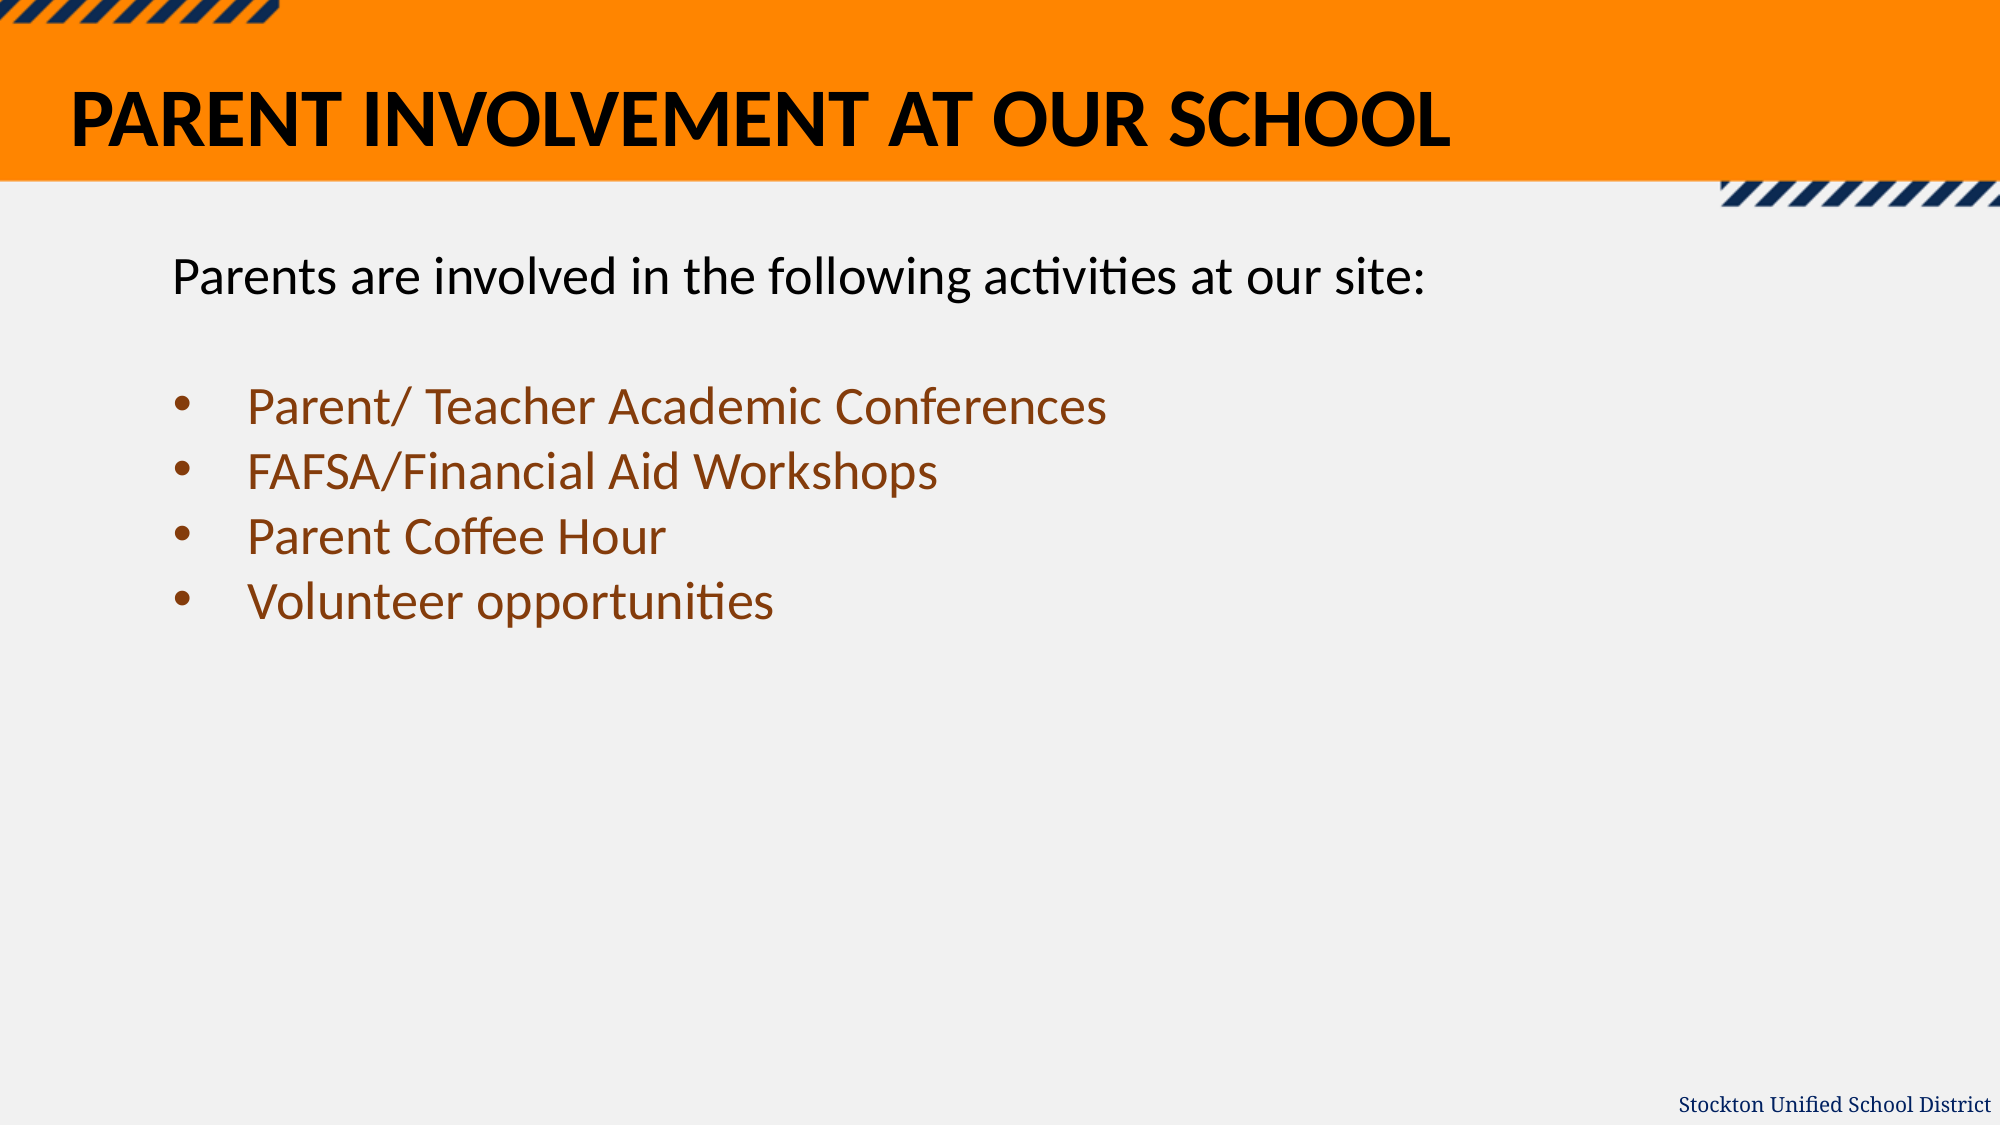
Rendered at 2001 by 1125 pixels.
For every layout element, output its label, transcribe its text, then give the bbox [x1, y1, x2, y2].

picture [0, 0, 2000, 1125]
text_box Parents are involved in the following activities at our site: Parent/ Teacher Academic Conferences FAFSA/Financial Aid Workshops Parent Coffee Hour Volunteer opportunities [158, 233, 1696, 638]
text_box Stockton Unified School District [1664, 1084, 2000, 1125]
text_box PARENT INVOLVEMENT AT OUR SCHOOL [55, 55, 1954, 171]
